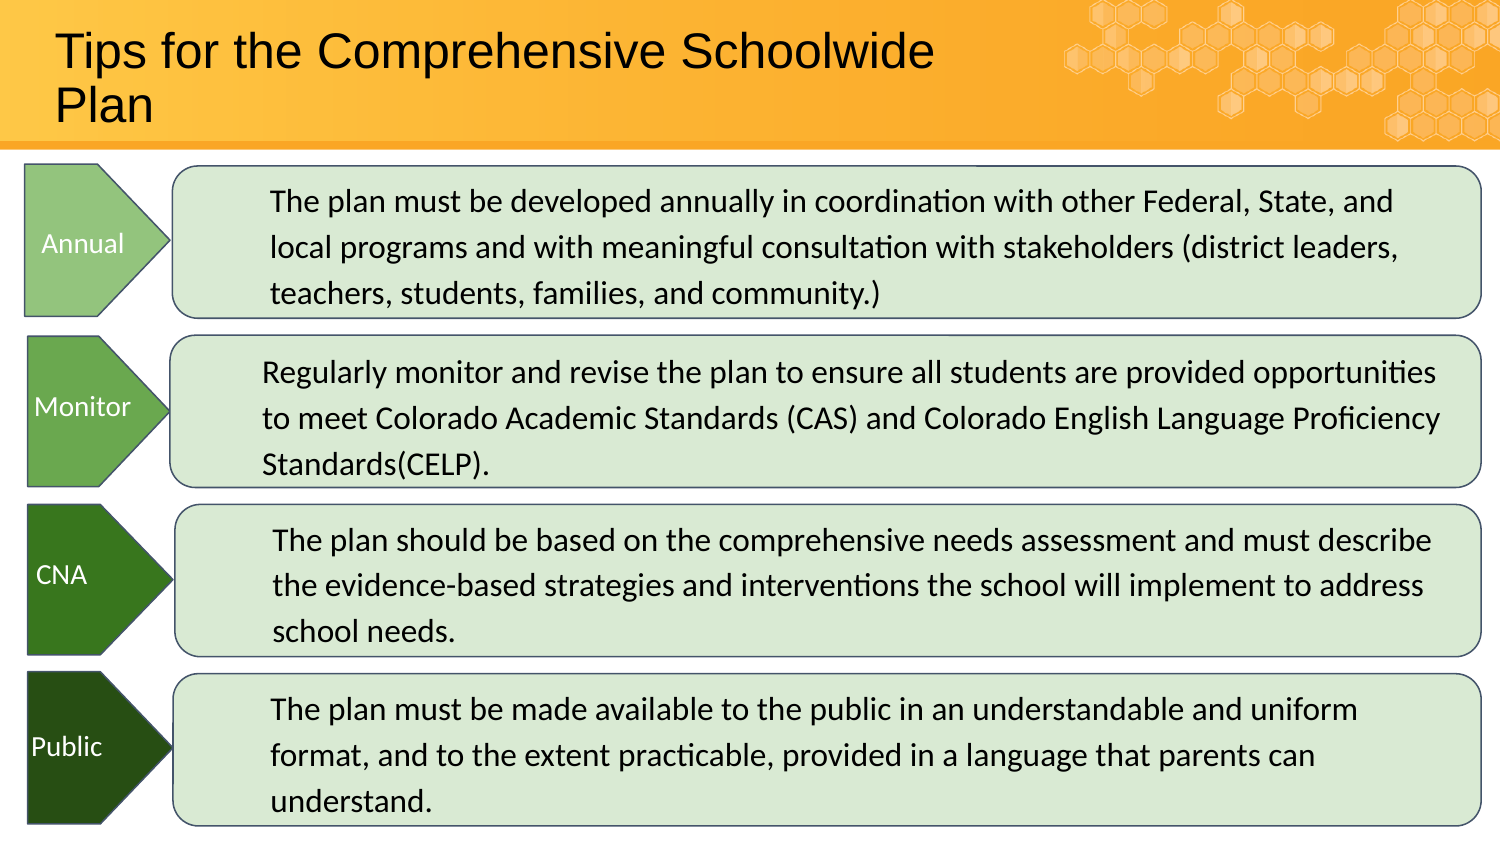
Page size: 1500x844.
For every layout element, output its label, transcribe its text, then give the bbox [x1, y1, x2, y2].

text_box [27, 671, 139, 712]
text_box [27, 606, 148, 655]
text_box [159, 733, 173, 763]
text_box The plan must be made available to the public in an understandable and uniform format, and to the extent practicable, provided in a language that parents can understand. [172, 673, 1482, 826]
text_box [152, 557, 173, 602]
text_box [27, 336, 128, 372]
text_box The plan must be developed annually in coordination with other Federal, State, and local programs and with meaningful consultation with stakeholders (district leaders, teachers, students, families, and community.) [172, 165, 1482, 319]
picture [0, 0, 1500, 150]
text_box [163, 232, 171, 248]
title Tips for the Comprehensive Schoolwide Plan [54, 25, 1047, 136]
text_box [27, 504, 135, 540]
text_box CNA [21, 540, 152, 606]
text_box [27, 778, 145, 824]
text_box [27, 438, 145, 487]
text_box The plan should be based on the comprehensive needs assessment and must describe the evidence-based strategies and interventions the school will implement to address school needs. [174, 504, 1482, 657]
text_box Monitor [18, 372, 170, 438]
text_box Public [16, 712, 159, 778]
text_box [24, 164, 141, 317]
text_box Regularly monitor and revise the plan to ensure all students are provided opportunities to meet Colorado Academic Standards (CAS) and Colorado English Language Proficiency Standards(CELP). [172, 329, 1482, 498]
text_box Annual [26, 209, 163, 275]
text_box [29, 367, 146, 372]
